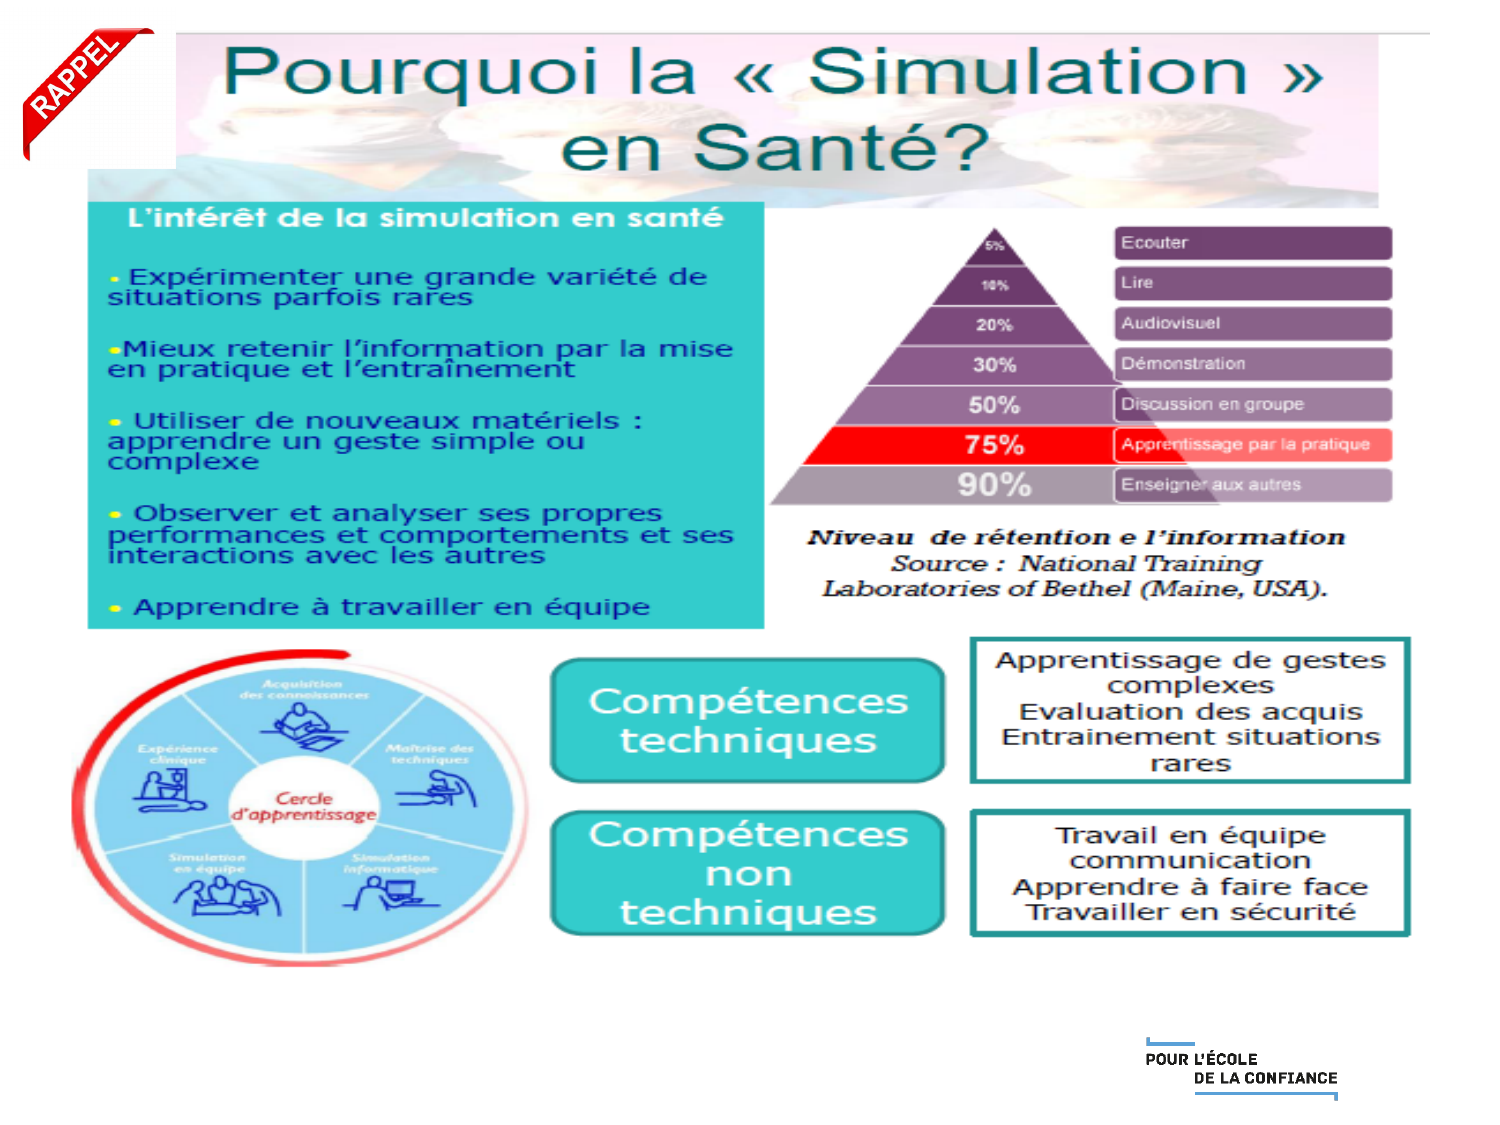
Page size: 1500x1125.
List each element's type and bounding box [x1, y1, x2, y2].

picture [0, 6, 1430, 975]
picture [1131, 1022, 1352, 1114]
